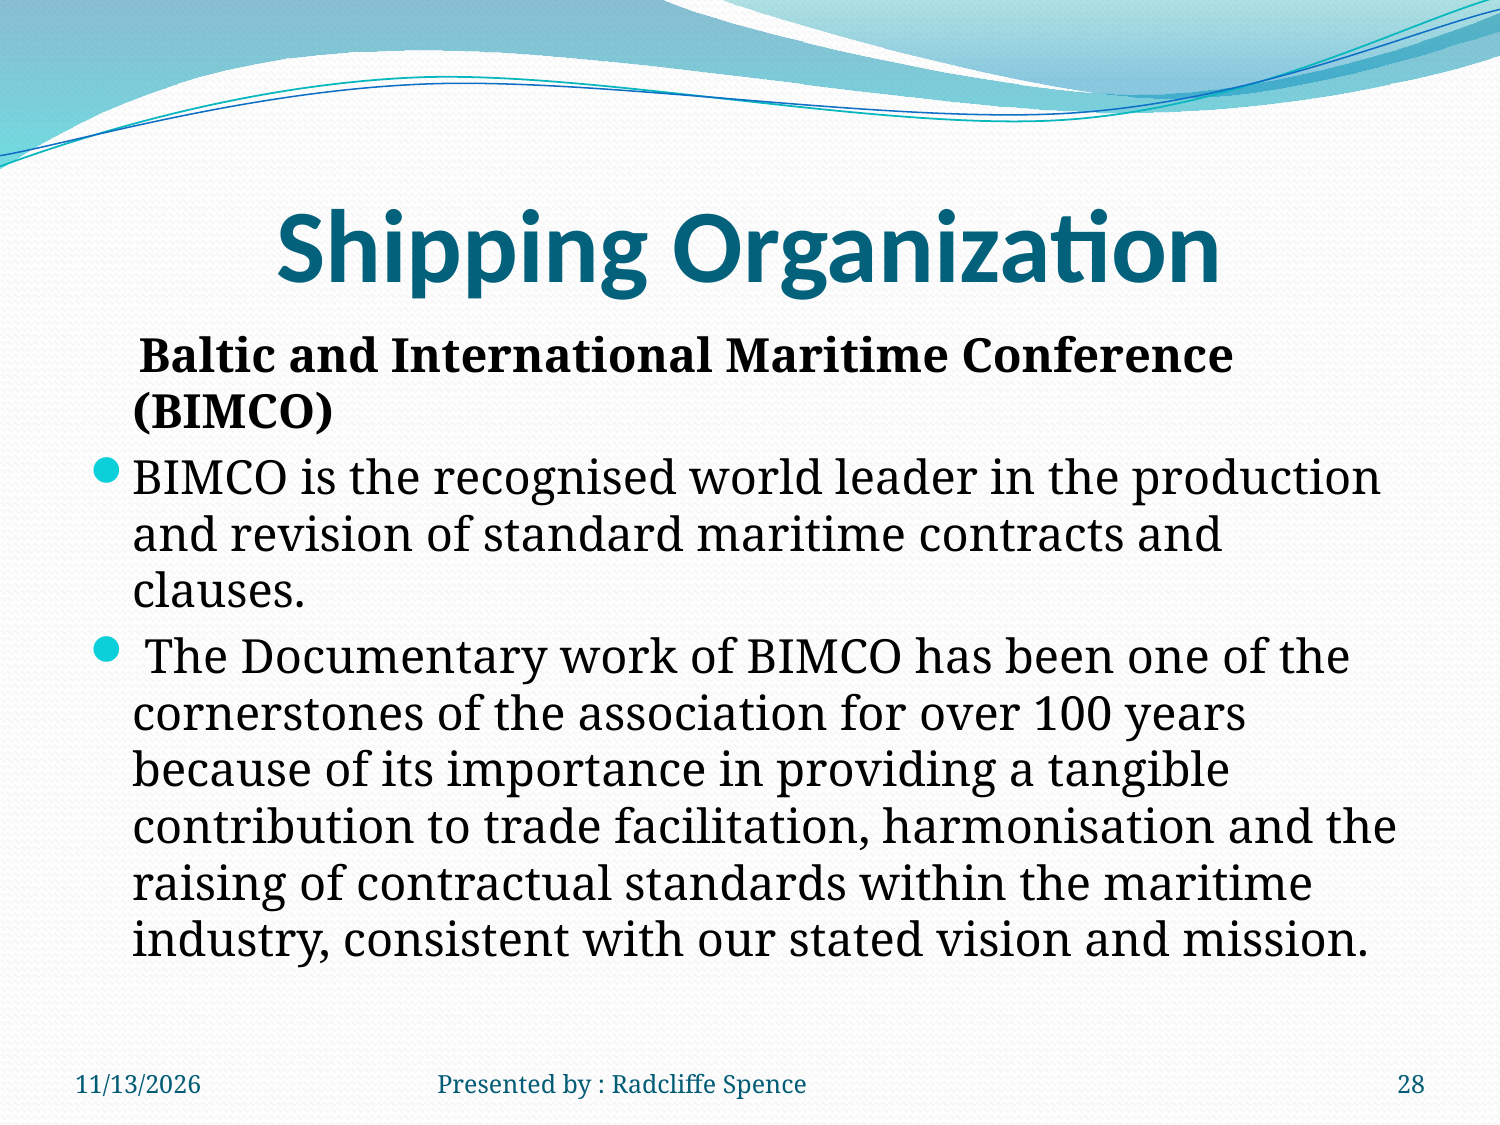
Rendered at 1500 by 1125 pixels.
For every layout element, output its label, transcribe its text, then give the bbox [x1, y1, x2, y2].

footer Presented by : Radcliffe Spence [437, 1042, 988, 1103]
list Baltic and International Maritime Conference (BIMCO) BIMCO is the recognised world leader in the production and revision of standard maritime contracts and clauses. The Documentary work of BIMCO has been one of the cornerstones of the association for over 100 years because of its importance in providing a tangible contribution to trade facilitation, harmonisation and the raising of contractual standards within the maritime industry, consistent with our stated vision and mission. [75, 317, 1425, 1038]
title Shipping Organization [75, 115, 1425, 303]
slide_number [75, 1042, 425, 1103]
slide_number 28 [1299, 1042, 1425, 1103]
